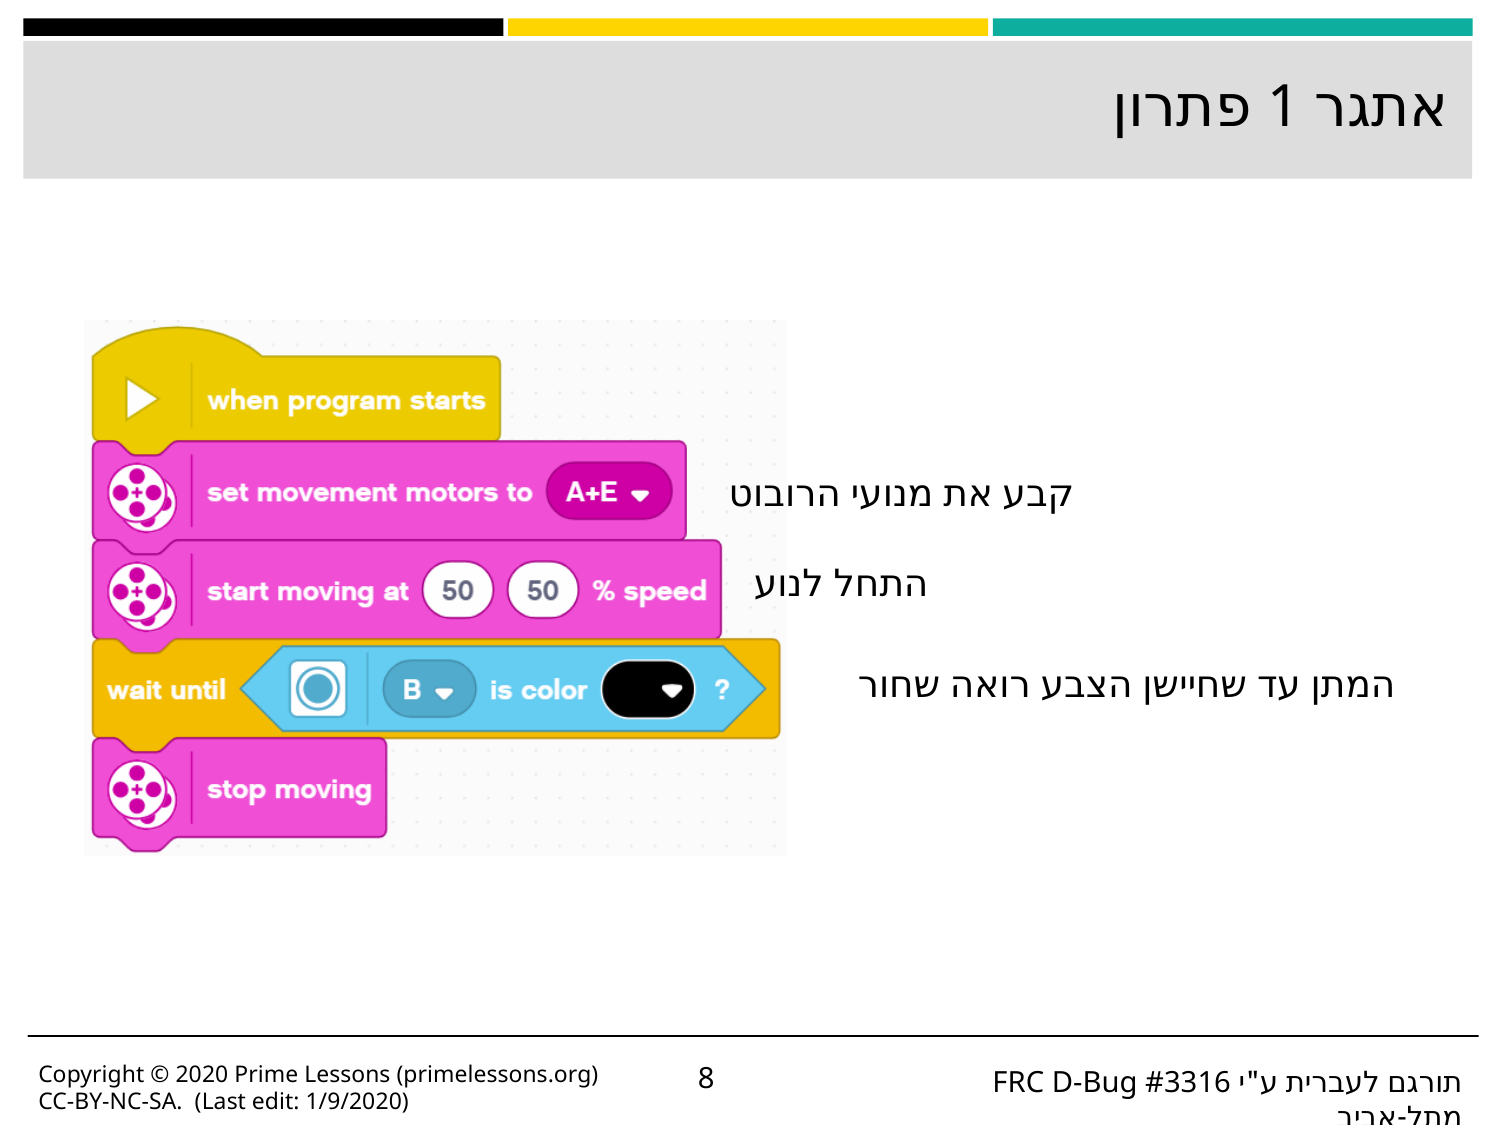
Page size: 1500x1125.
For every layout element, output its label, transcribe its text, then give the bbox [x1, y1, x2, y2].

picture [84, 319, 787, 856]
text_box המתן עד שחיישן הצבע רואה שחור [842, 652, 1450, 713]
title אתגר 1 פתרון [28, 60, 1464, 148]
slide_number ‹#› [682, 1051, 810, 1112]
text_box התחל לנוע [791, 551, 1345, 611]
footer Copyright © 2020 Prime Lessons (primelessons.org) CC-BY-NC-SA. (Last edit: 1/9/2020) [23, 1051, 622, 1112]
text_box קבע את מנועי הרובוט [791, 461, 1320, 522]
